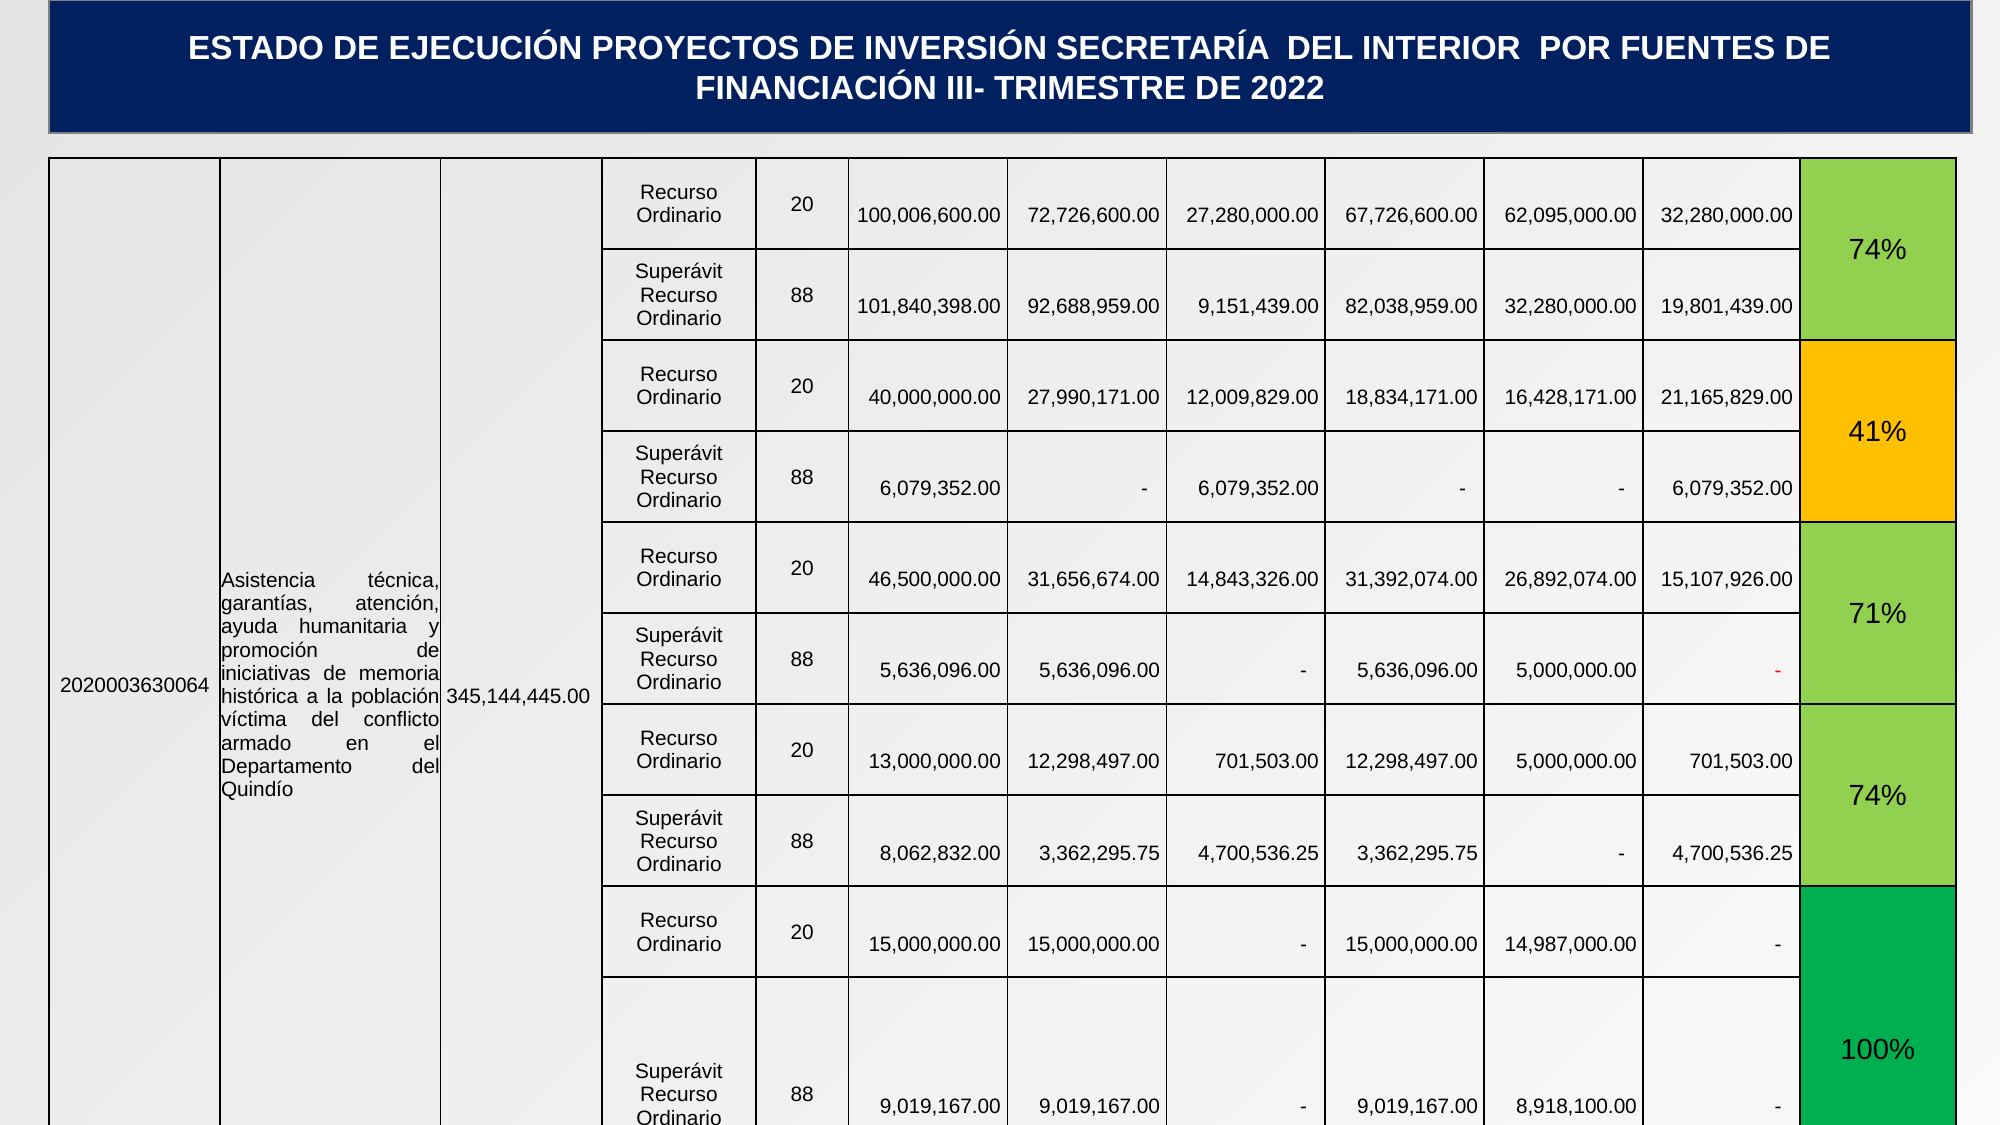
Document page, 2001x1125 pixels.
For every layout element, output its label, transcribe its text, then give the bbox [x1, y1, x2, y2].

table_cell 14,987,000.00 [1485, 887, 1642, 976]
text_box ESTADO DE EJECUCIÓN PROYECTOS DE INVERSIÓN SECRETARÍA DEL INTERIOR POR FUENTES DE FINANCIACIÓN III- TRIMESTRE DE 2022 [48, 0, 1973, 134]
table_cell 9,019,167.00 [1008, 978, 1166, 1125]
table_cell - [1167, 978, 1324, 1125]
table_cell 15,107,926.00 [1644, 523, 1799, 612]
table_cell 20 [757, 523, 848, 612]
table_cell 9,019,167.00 [1326, 978, 1483, 1125]
table_cell 41% [1801, 341, 1955, 521]
table_cell 31,656,674.00 [1008, 523, 1166, 612]
table_cell - [1167, 614, 1324, 703]
table_header 67,726,600.00 [1326, 159, 1483, 248]
table_cell Recurso Ordinario [603, 705, 755, 794]
table_cell 88 [757, 614, 848, 703]
table_header 345,144,445.00 [441, 159, 601, 1125]
table_header 72,726,600.00 [1008, 159, 1166, 248]
table_cell 9,019,167.00 [849, 978, 1007, 1125]
table_header Asistencia técnica, garantías, atención, ayuda humanitaria y promoción de iniciativas de memoria histórica a la población víctima del conflicto armado en el Departamento del Quindío [221, 159, 440, 1125]
table_cell 21,165,829.00 [1644, 341, 1799, 430]
table_cell 88 [757, 978, 848, 1125]
table_cell 27,990,171.00 [1008, 341, 1166, 430]
table_cell 88 [757, 250, 848, 339]
table_cell 8,062,832.00 [849, 796, 1007, 885]
table_cell 88 [757, 432, 848, 521]
table_header 27,280,000.00 [1167, 159, 1324, 248]
table_cell 6,079,352.00 [849, 432, 1007, 521]
table_cell 12,009,829.00 [1167, 341, 1324, 430]
table_cell 12,298,497.00 [1008, 705, 1166, 794]
table_header 32,280,000.00 [1644, 159, 1799, 248]
table_cell 5,000,000.00 [1485, 705, 1642, 794]
table_cell 71% [1801, 523, 1955, 703]
table_header 100,006,600.00 [849, 159, 1007, 248]
table_cell Superávit Recurso Ordinario [603, 978, 755, 1125]
table_cell 92,688,959.00 [1008, 250, 1166, 339]
table_cell 5,000,000.00 [1485, 614, 1642, 703]
table_cell 74% [1801, 705, 1955, 885]
table_cell Superávit Recurso Ordinario [603, 614, 755, 703]
table_cell 20 [757, 341, 848, 430]
table_cell 15,000,000.00 [1008, 887, 1166, 976]
table_cell - [1008, 432, 1166, 521]
table_cell 8,918,100.00 [1485, 978, 1642, 1125]
table_cell - [1485, 432, 1642, 521]
table_cell 15,000,000.00 [1326, 887, 1483, 976]
table_cell 12,298,497.00 [1326, 705, 1483, 794]
table_cell 9,151,439.00 [1167, 250, 1324, 339]
table_cell 3,362,295.75 [1008, 796, 1166, 885]
table_cell - [1644, 978, 1799, 1125]
table_cell 701,503.00 [1167, 705, 1324, 794]
table_cell - [1644, 614, 1799, 703]
table_header Recurso Ordinario [603, 159, 755, 248]
table_cell 101,840,398.00 [849, 250, 1007, 339]
table_cell Superávit Recurso Ordinario [603, 432, 755, 521]
table_cell 6,079,352.00 [1644, 432, 1799, 521]
table_cell 20 [757, 705, 848, 794]
table_cell 100% [1801, 887, 1955, 1125]
table_cell 5,636,096.00 [849, 614, 1007, 703]
table_header 74% [1801, 159, 1955, 339]
table_cell - [1326, 432, 1483, 521]
table_header 20 [757, 159, 848, 248]
table_cell 88 [757, 796, 848, 885]
table_cell 5,636,096.00 [1008, 614, 1166, 703]
table_cell 4,700,536.25 [1167, 796, 1324, 885]
table_cell 6,079,352.00 [1167, 432, 1324, 521]
table_cell - [1644, 887, 1799, 976]
table_cell 46,500,000.00 [849, 523, 1007, 612]
table_cell 18,834,171.00 [1326, 341, 1483, 430]
table_cell - [1167, 887, 1324, 976]
table_cell 82,038,959.00 [1326, 250, 1483, 339]
table_cell 14,843,326.00 [1167, 523, 1324, 612]
table_cell Superávit Recurso Ordinario [603, 796, 755, 885]
table_cell 13,000,000.00 [849, 705, 1007, 794]
table_cell 4,700,536.25 [1644, 796, 1799, 885]
table_cell 20 [757, 887, 848, 976]
table_cell 701,503.00 [1644, 705, 1799, 794]
table_cell 26,892,074.00 [1485, 523, 1642, 612]
table_cell 31,392,074.00 [1326, 523, 1483, 612]
table_cell 40,000,000.00 [849, 341, 1007, 430]
table_cell 5,636,096.00 [1326, 614, 1483, 703]
table_cell 19,801,439.00 [1644, 250, 1799, 339]
table_cell 32,280,000.00 [1485, 250, 1642, 339]
table_cell - [1485, 796, 1642, 885]
table_cell Superávit Recurso Ordinario [603, 250, 755, 339]
table_header 62,095,000.00 [1485, 159, 1642, 248]
table_cell 16,428,171.00 [1485, 341, 1642, 430]
table_cell 15,000,000.00 [849, 887, 1007, 976]
table_cell Recurso Ordinario [603, 341, 755, 430]
table_cell Recurso Ordinario [603, 887, 755, 976]
table_header 2020003630064 [50, 159, 219, 1125]
table_cell 3,362,295.75 [1326, 796, 1483, 885]
table_cell Recurso Ordinario [603, 523, 755, 612]
